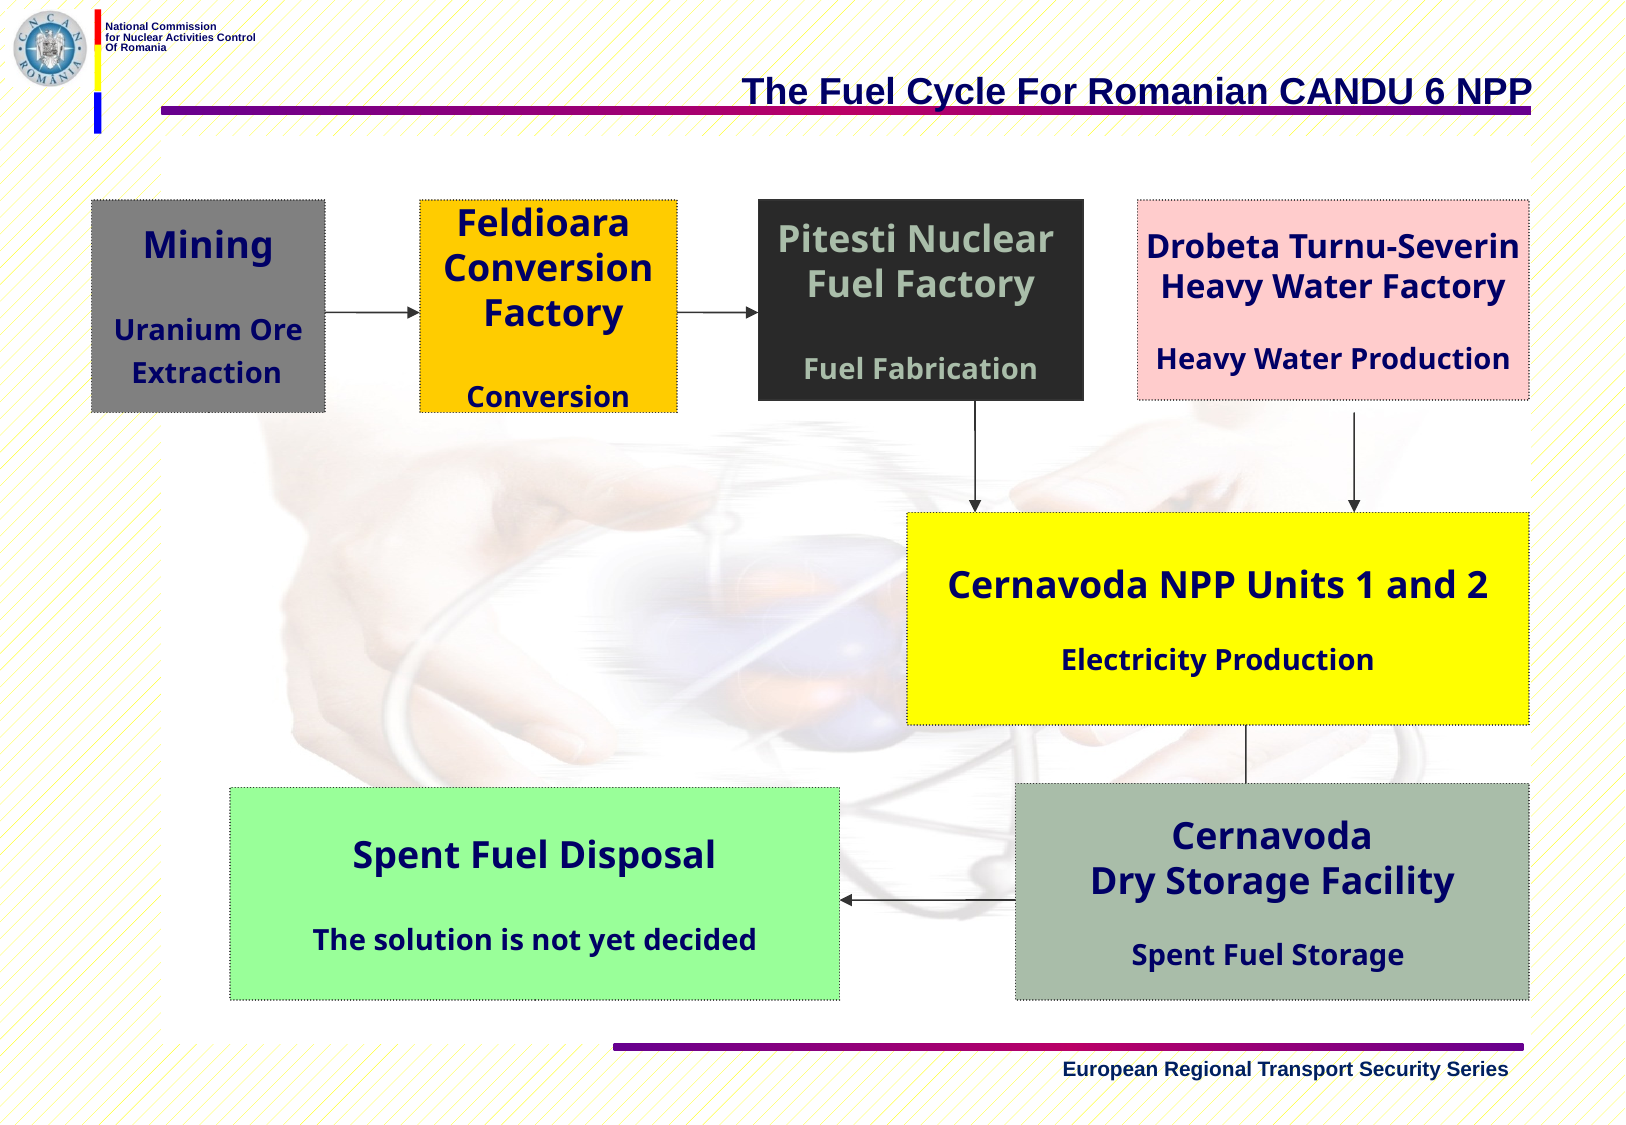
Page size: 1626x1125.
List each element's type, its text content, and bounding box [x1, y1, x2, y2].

text_box [840, 893, 1016, 907]
picture [161, 136, 1531, 1044]
text_box Feldioara Conversion Factory Conversion [419, 199, 678, 413]
text_box [1347, 412, 1361, 512]
picture [5, 9, 94, 87]
text_box Cernavoda NPP Units 1 and 2 Electricity Production [907, 512, 1529, 725]
text_box [677, 306, 758, 319]
text_box [968, 399, 982, 512]
text_box [324, 306, 419, 319]
text_box Spent Fuel Disposal The solution is not yet decided [230, 787, 840, 1000]
text_box Drobeta Turnu-Severin Heavy Water Factory Heavy Water Production [1137, 200, 1530, 400]
text_box Pitesti Nuclear Fuel Factory Fuel Fabrication [758, 200, 1084, 400]
text_box Cernavoda Dry Storage Facility Spent Fuel Storage [1015, 783, 1530, 1000]
text_box Mining Uranium Ore Extraction [91, 199, 325, 413]
text_box The Fuel Cycle For Romanian CANDU 6 NPP [726, 60, 1549, 120]
